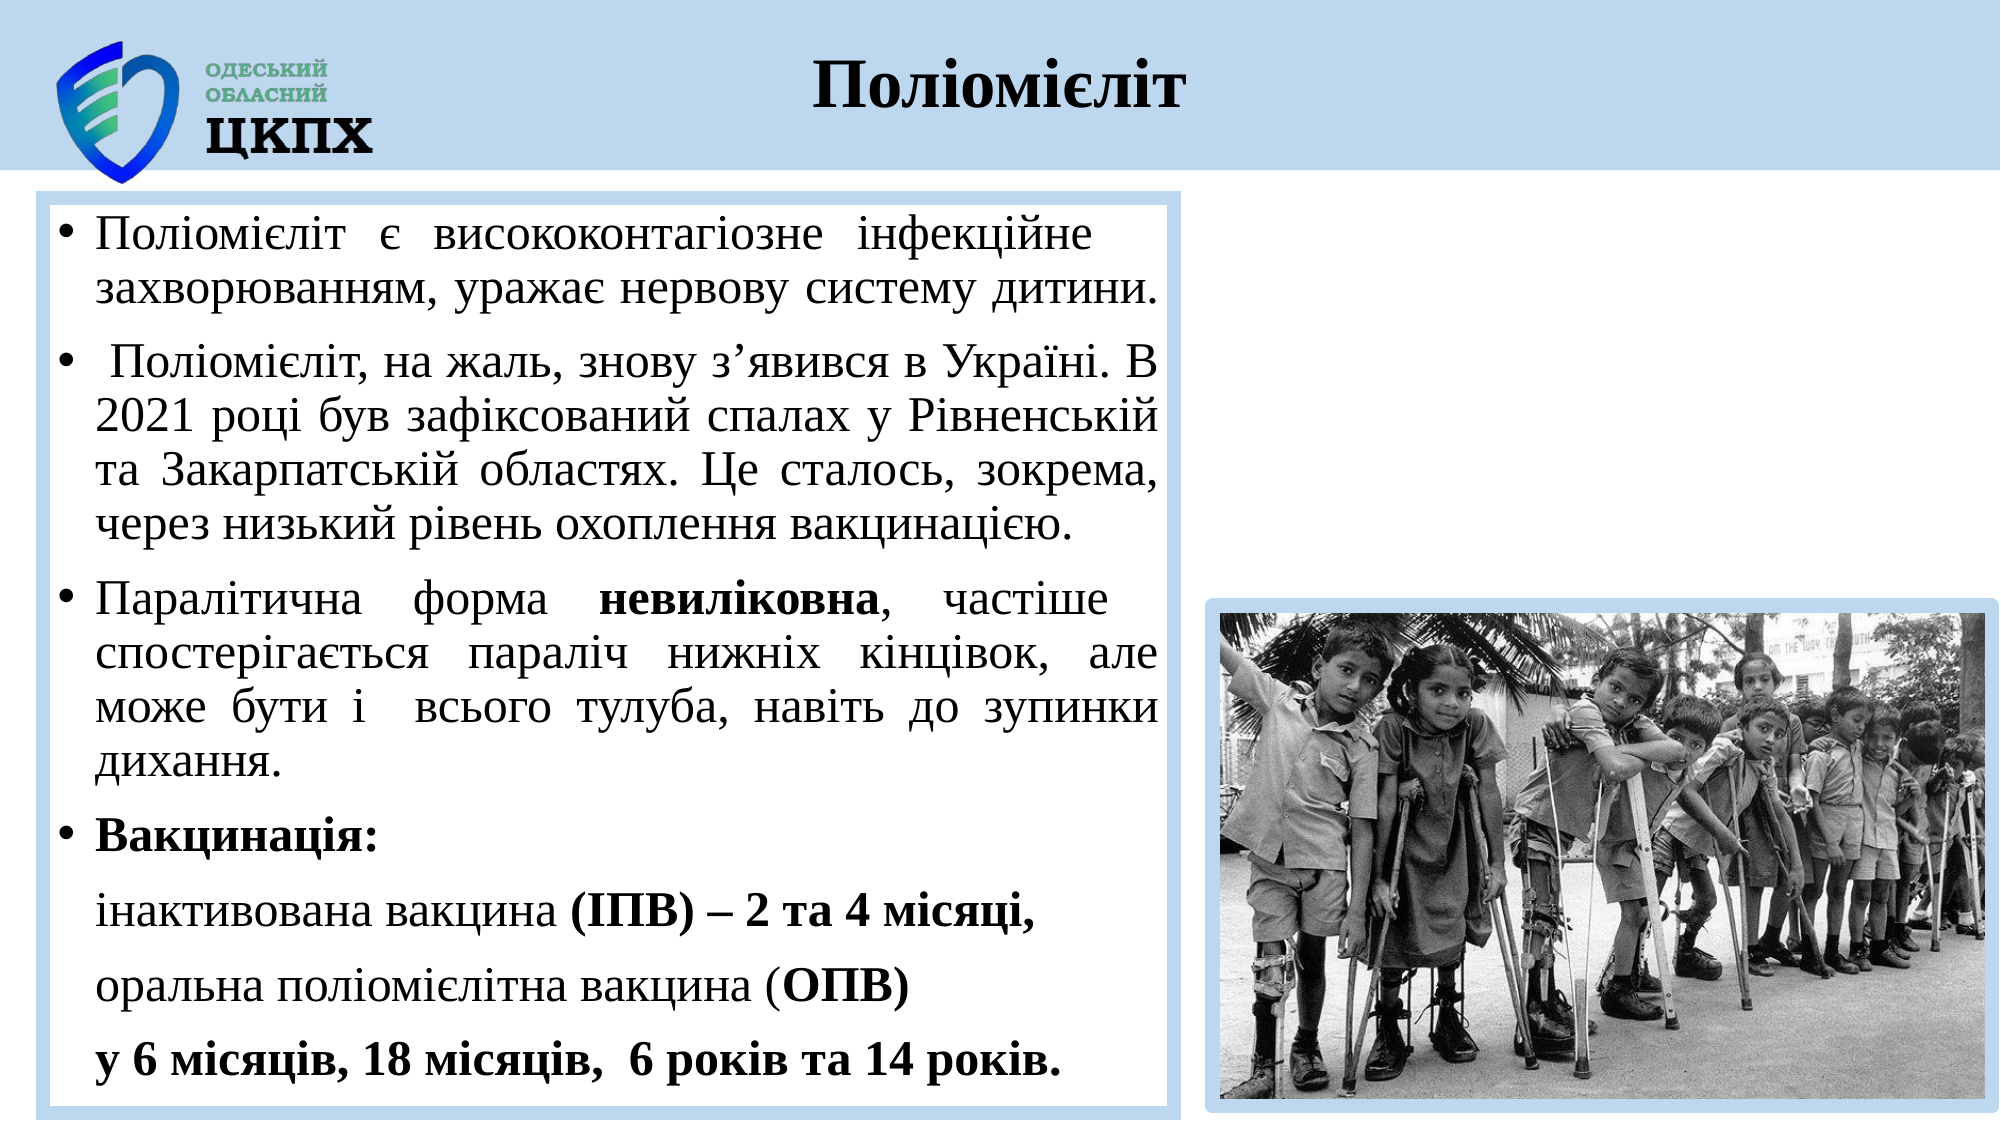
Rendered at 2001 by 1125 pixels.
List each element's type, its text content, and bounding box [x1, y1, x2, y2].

list Поліомієліт є висококонтагіозне інфекційне захворюванням, уражає нервову систему дитини. Поліомієліт, на жаль, знову з’явився в Україні. В 2021 році був зафіксований спалах у Рівненській та Закарпатській областях. Це сталось, зокрема, через низький рівень охоплення вакцинацією. Паралітична форма невиліковна, частіше спостерігається параліч нижніх кінцівок, але може бути і всього тулуба, навіть до зупинки дихання. Вакцинація: інактивована вакцина (ІПВ) – 2 та 4 місяці, оральна поліомієлітна вакцина (ОПВ) у 6 місяців, 18 місяців, 6 років та 14 років. [42, 198, 1175, 1114]
picture [51, 35, 375, 187]
picture [1219, 612, 1985, 1100]
text_box Поліомієліт [0, 0, 2000, 171]
